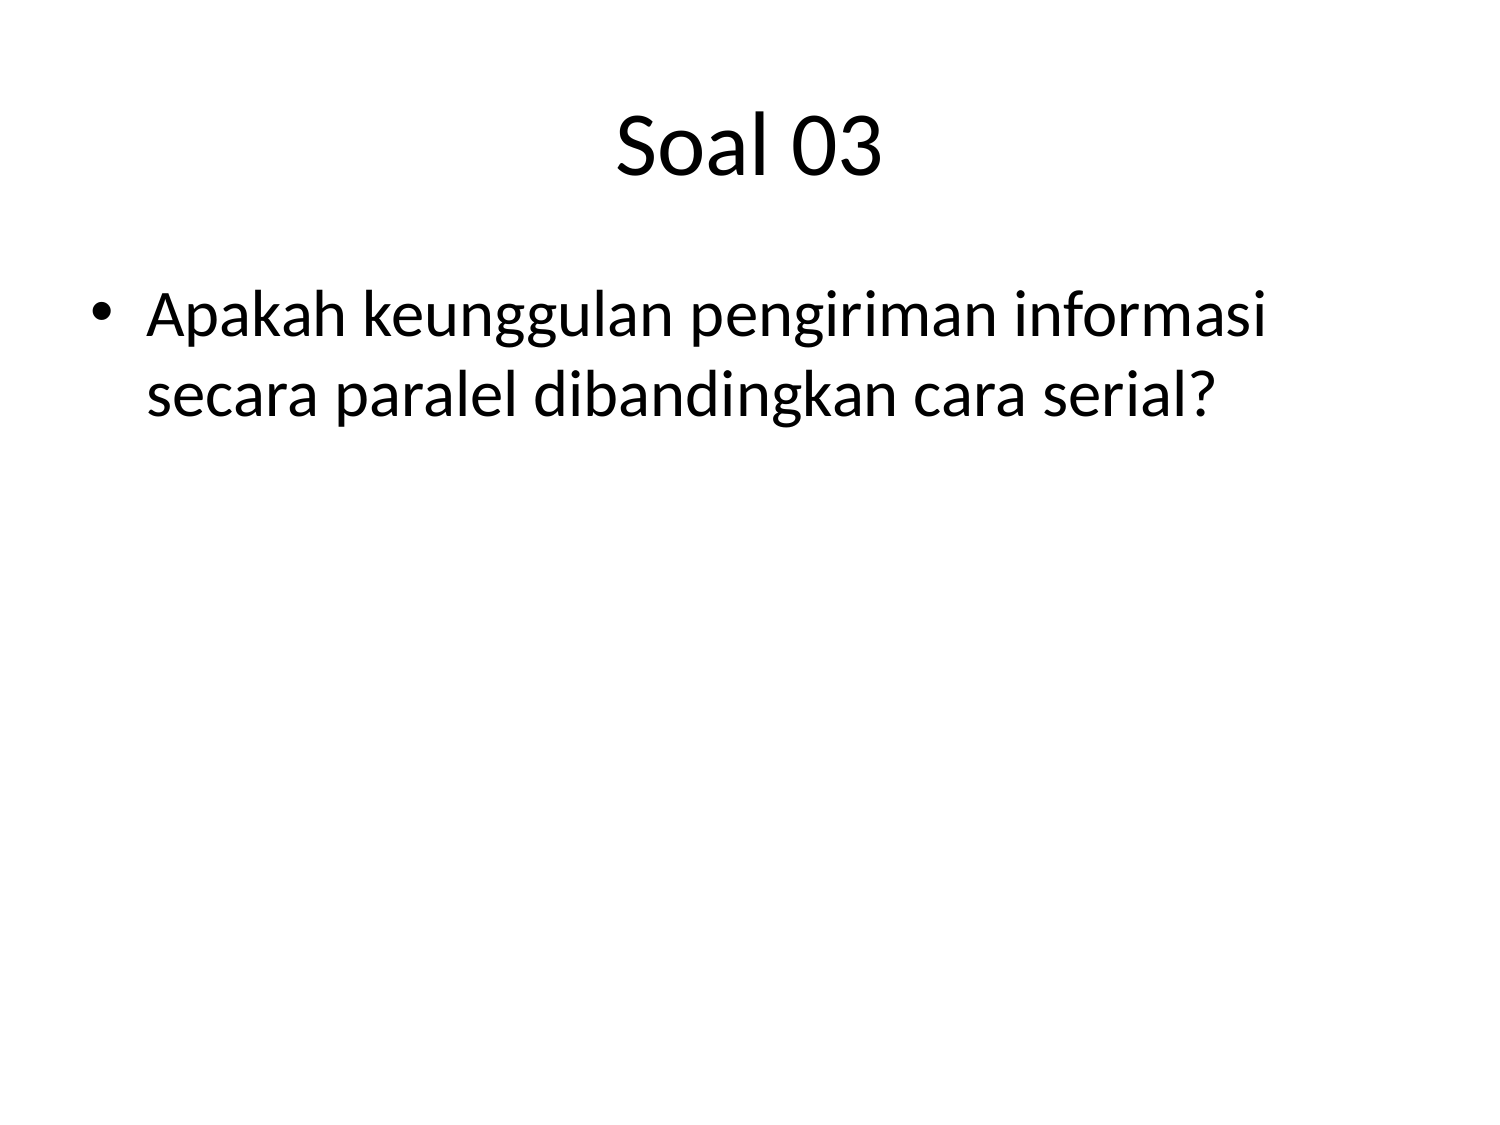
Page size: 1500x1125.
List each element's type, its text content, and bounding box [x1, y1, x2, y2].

title Soal 03 [75, 45, 1425, 233]
list Apakah keunggulan pengiriman informasi secara paralel dibandingkan cara serial? [75, 262, 1425, 1005]
